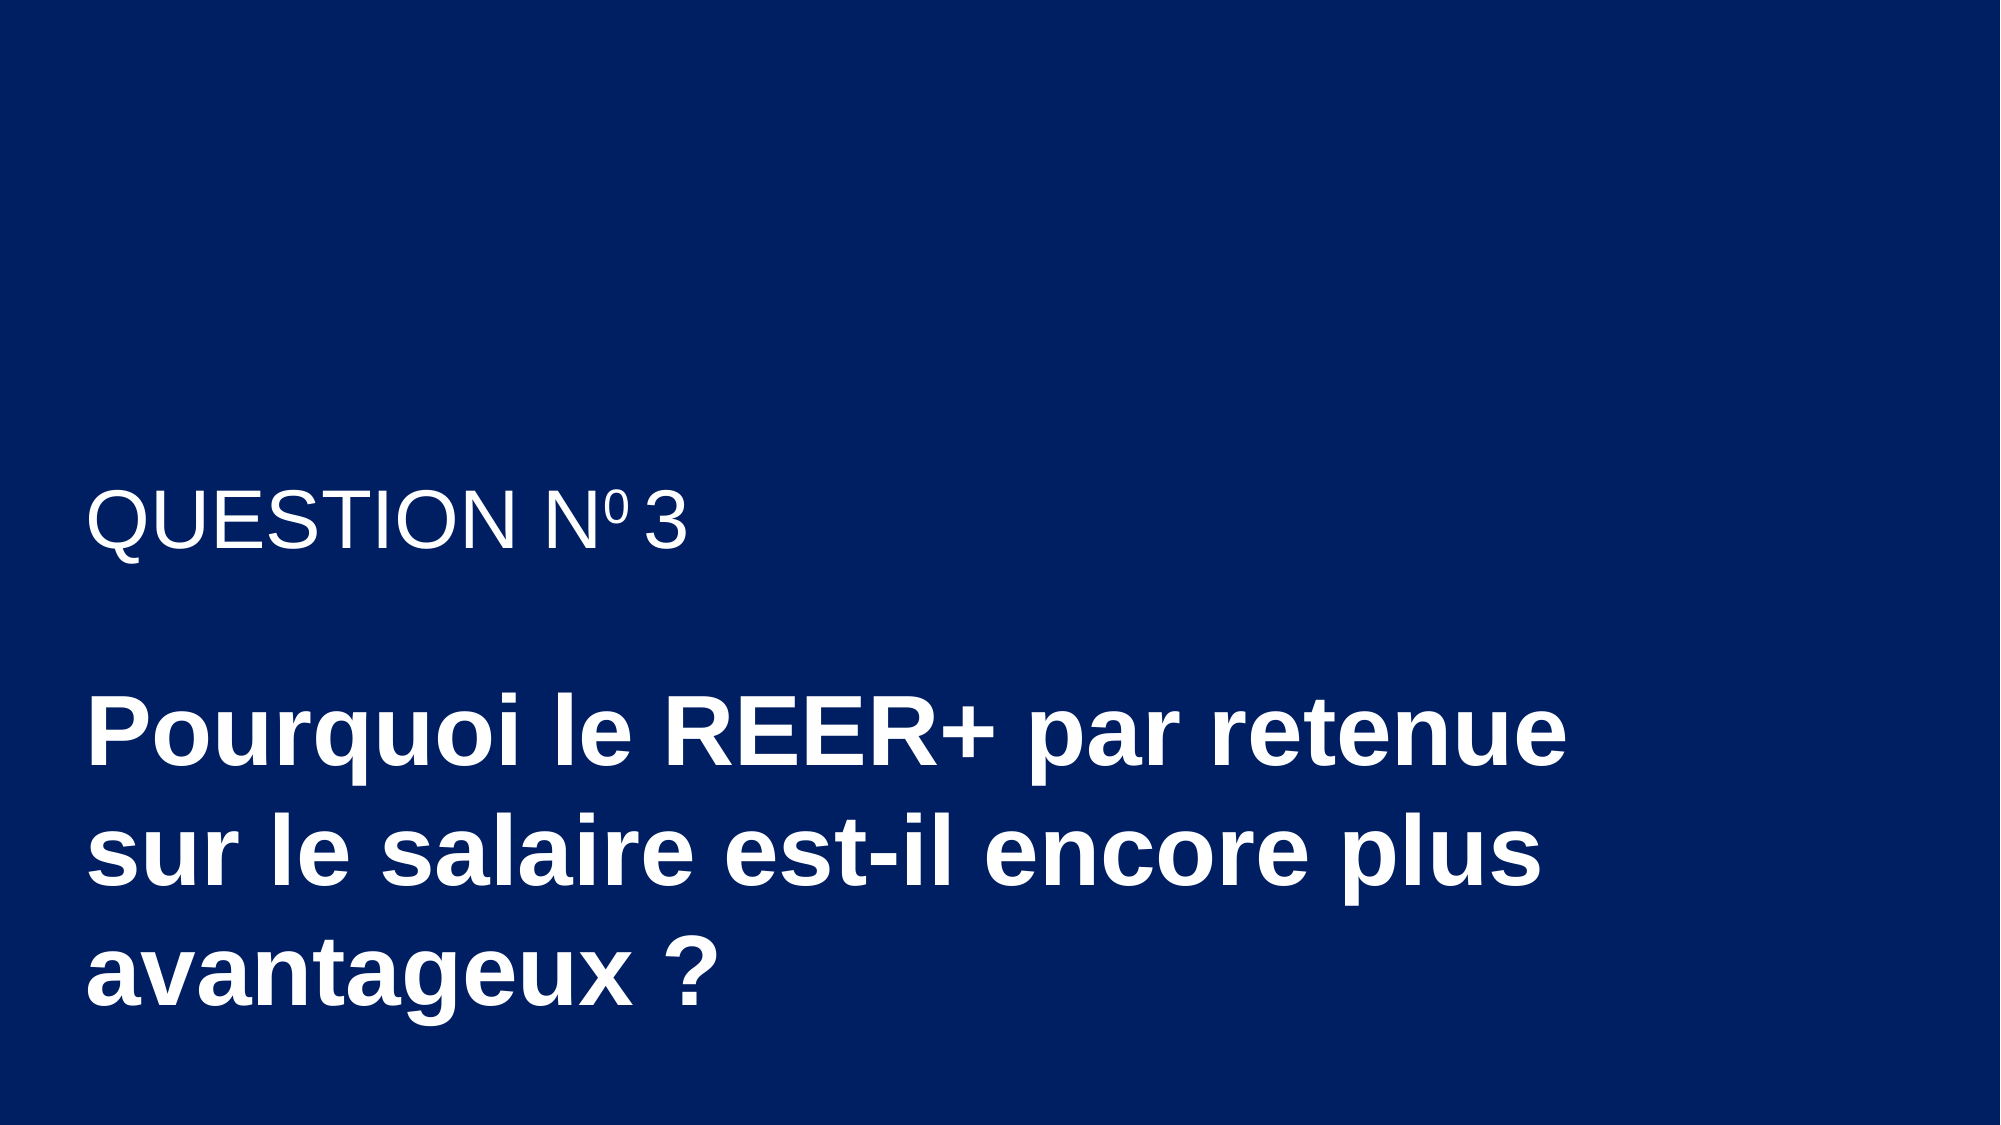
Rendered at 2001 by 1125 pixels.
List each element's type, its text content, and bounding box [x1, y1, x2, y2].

text_box QUESTION N0 3 Pourquoi le REER+ par retenue sur le salaire est-il encore plus avantageux ? [70, 457, 1938, 760]
